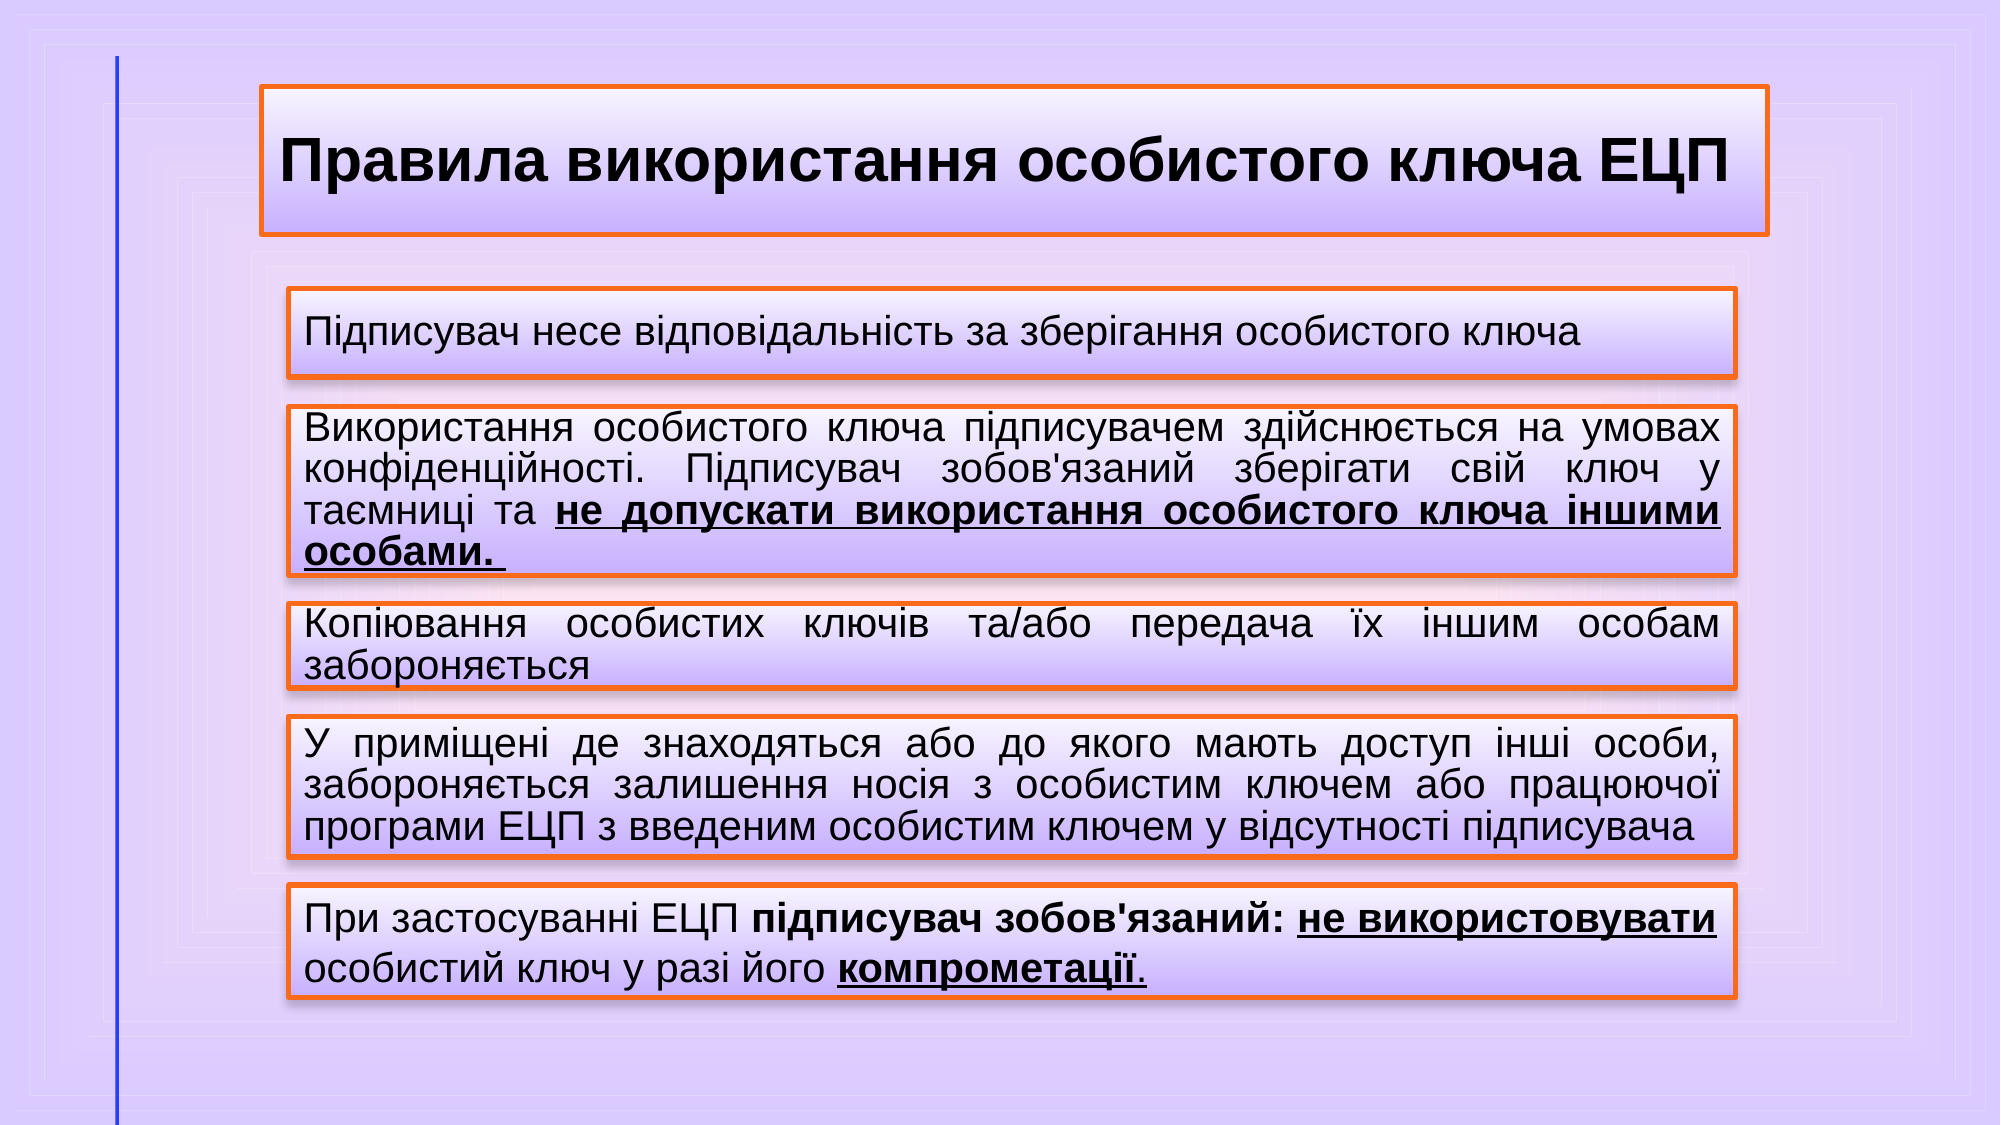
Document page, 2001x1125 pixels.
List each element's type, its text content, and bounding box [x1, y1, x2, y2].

text_box У приміщені де знаходяться або до якого мають доступ інші особи, забороняється залишення носія з особистим ключем або працюючої програми ЕЦП з введеним особистим ключем у відсутності підписувача [288, 716, 1736, 857]
text_box Підписувач несе відповідальність за зберігання особистого ключа [288, 288, 1736, 378]
text_box Правила використання особистого ключа ЕЦП [261, 86, 1768, 235]
text_box При застосуванні ЕЦП підписувач зобов'язаний: не використовувати особистий ключ у разі його компрометації. [288, 884, 1736, 998]
text_box Використання особистого ключа підписувачем здійснюється на умовах конфіденційності. Підписувач зобов'язаний зберігати свій ключ у таємниці та не допускати використання особистого ключа іншими особами. [288, 406, 1736, 576]
text_box Копіювання особистих ключів та/або передача їх іншим особам забороняється [288, 603, 1736, 688]
